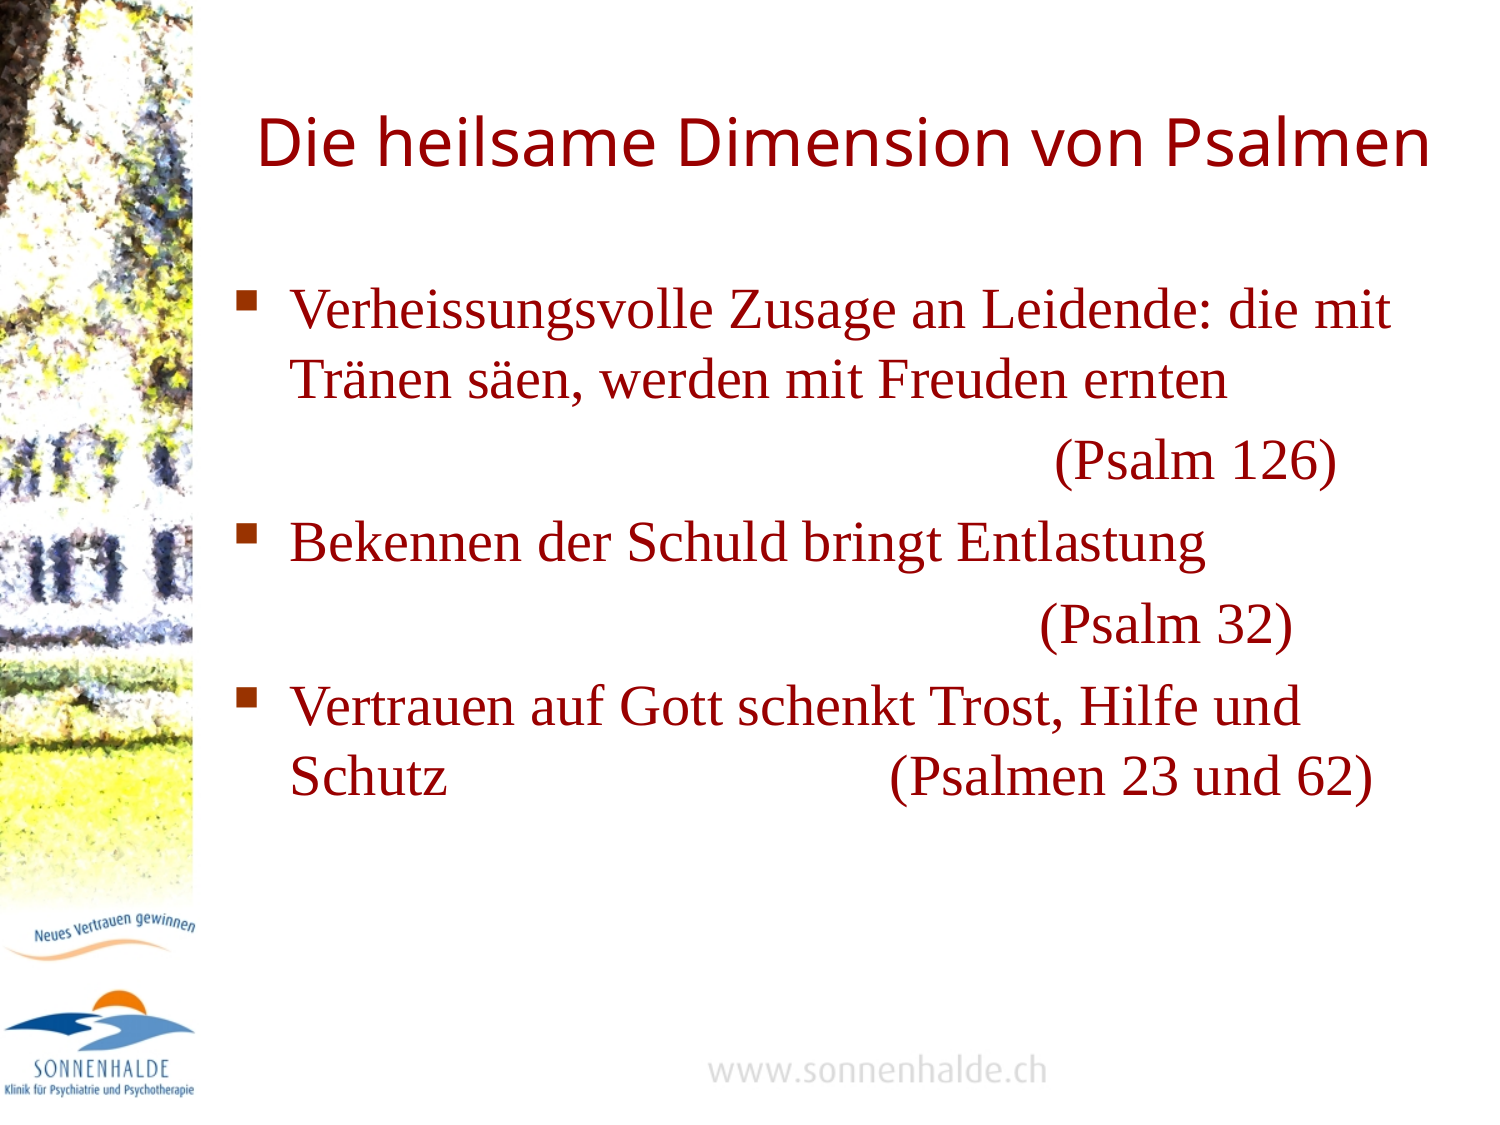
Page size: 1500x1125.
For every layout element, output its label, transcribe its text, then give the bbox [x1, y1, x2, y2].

list Verheissungsvolle Zusage an Leidende: die mit Tränen säen, werden mit Freuden ernten (Psalm 126) Bekennen der Schuld bringt Entlastung (Psalm 32) Vertrauen auf Gott schenkt Trost, Hilfe und Schutz (Psalmen 23 und 62) [218, 262, 1425, 1006]
picture [0, 0, 1500, 1125]
title Die heilsame Dimension von Psalmen [218, 45, 1471, 234]
